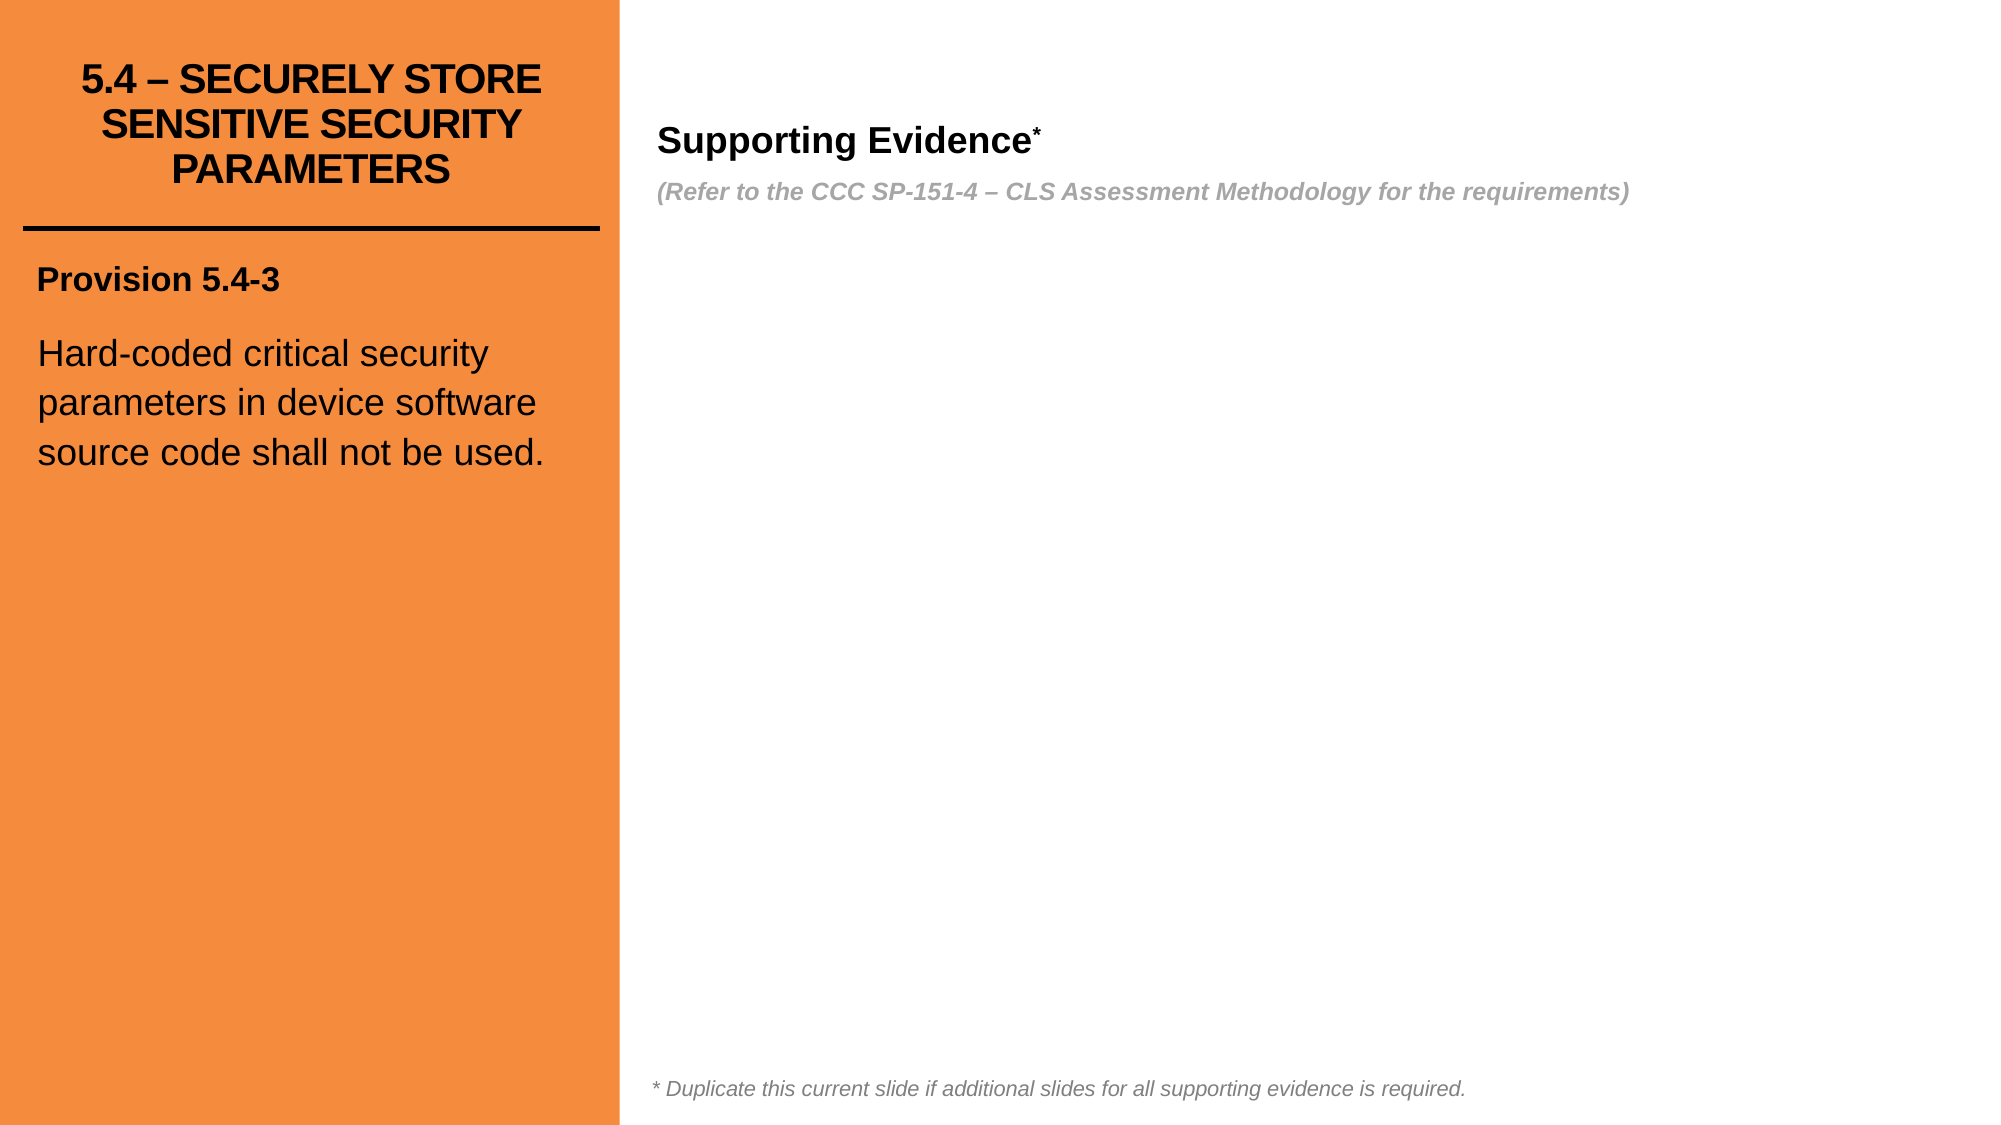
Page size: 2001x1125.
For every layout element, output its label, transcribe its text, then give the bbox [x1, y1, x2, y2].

text_box Provision 5.4-3 [22, 245, 600, 307]
title 5.4 – SECURELY STORE SENSITIVE SECURITY PARAMETERS [22, 41, 600, 210]
list Hard-coded critical security parameters in device software source code shall not be used. [22, 316, 600, 962]
